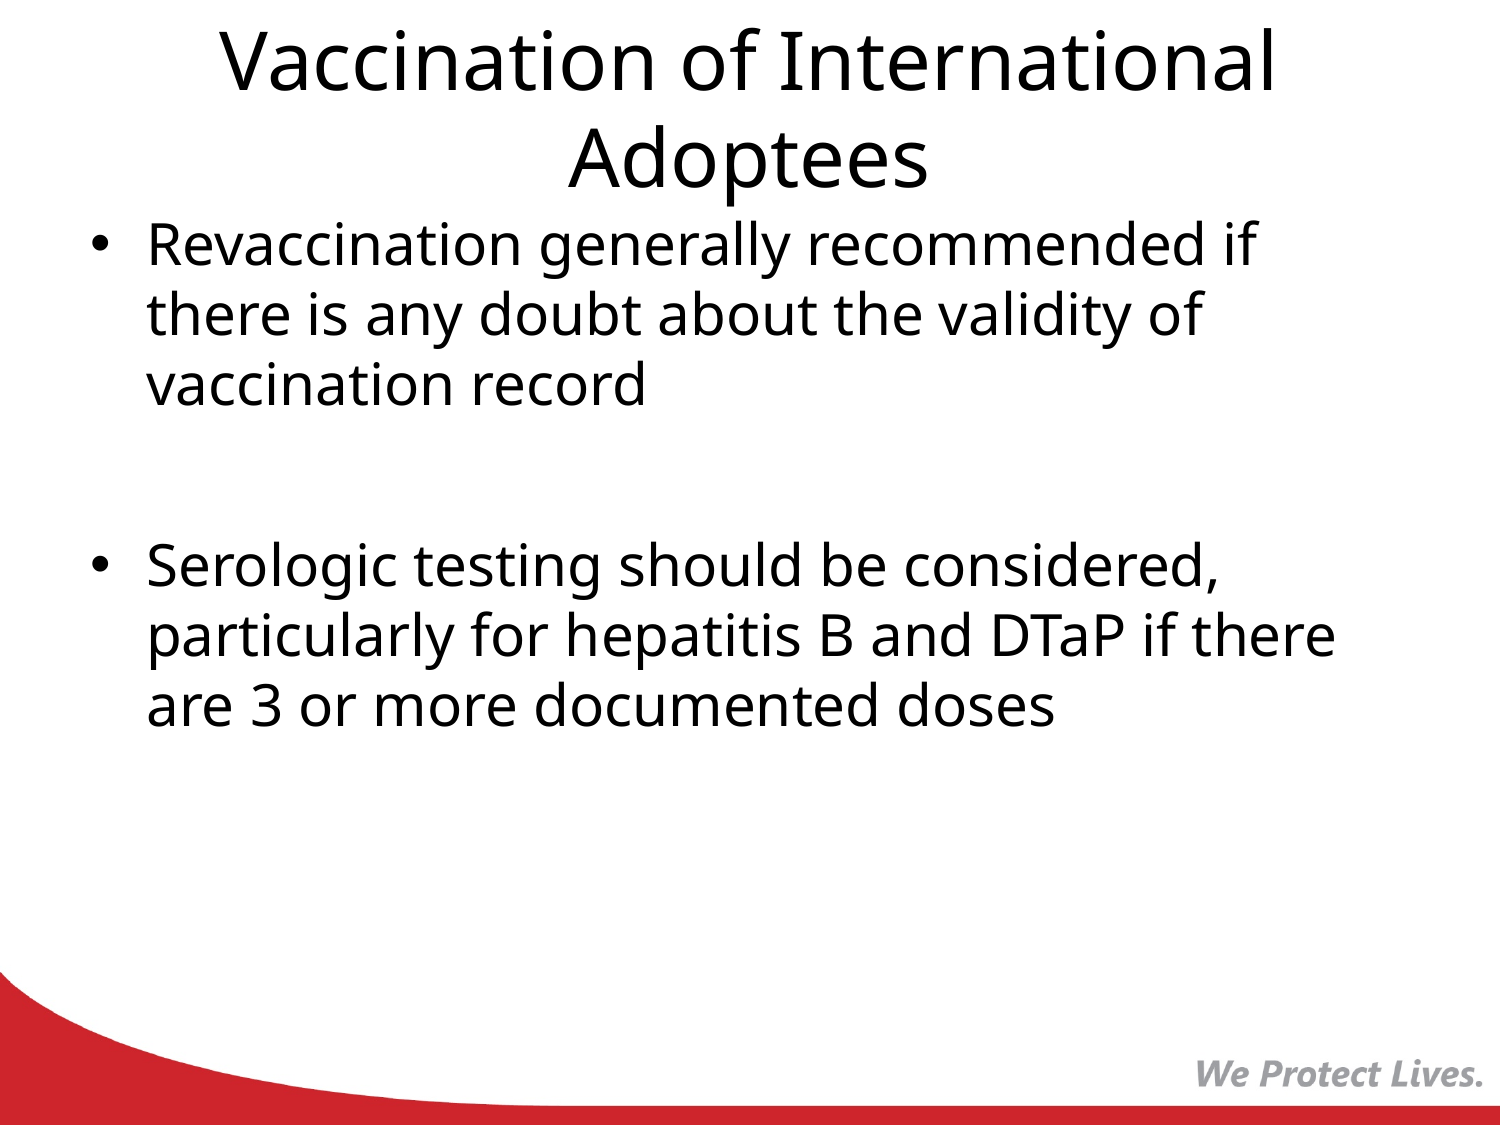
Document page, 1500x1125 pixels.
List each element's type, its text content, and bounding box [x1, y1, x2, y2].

picture [0, 0, 1500, 1125]
list Revaccination generally recommended if there is any doubt about the validity of vaccination record Serologic testing should be considered, particularly for hepatitis B and DTaP if there are 3 or more documented doses [75, 200, 1425, 1005]
title Vaccination of International Adoptees [24, 0, 1475, 213]
